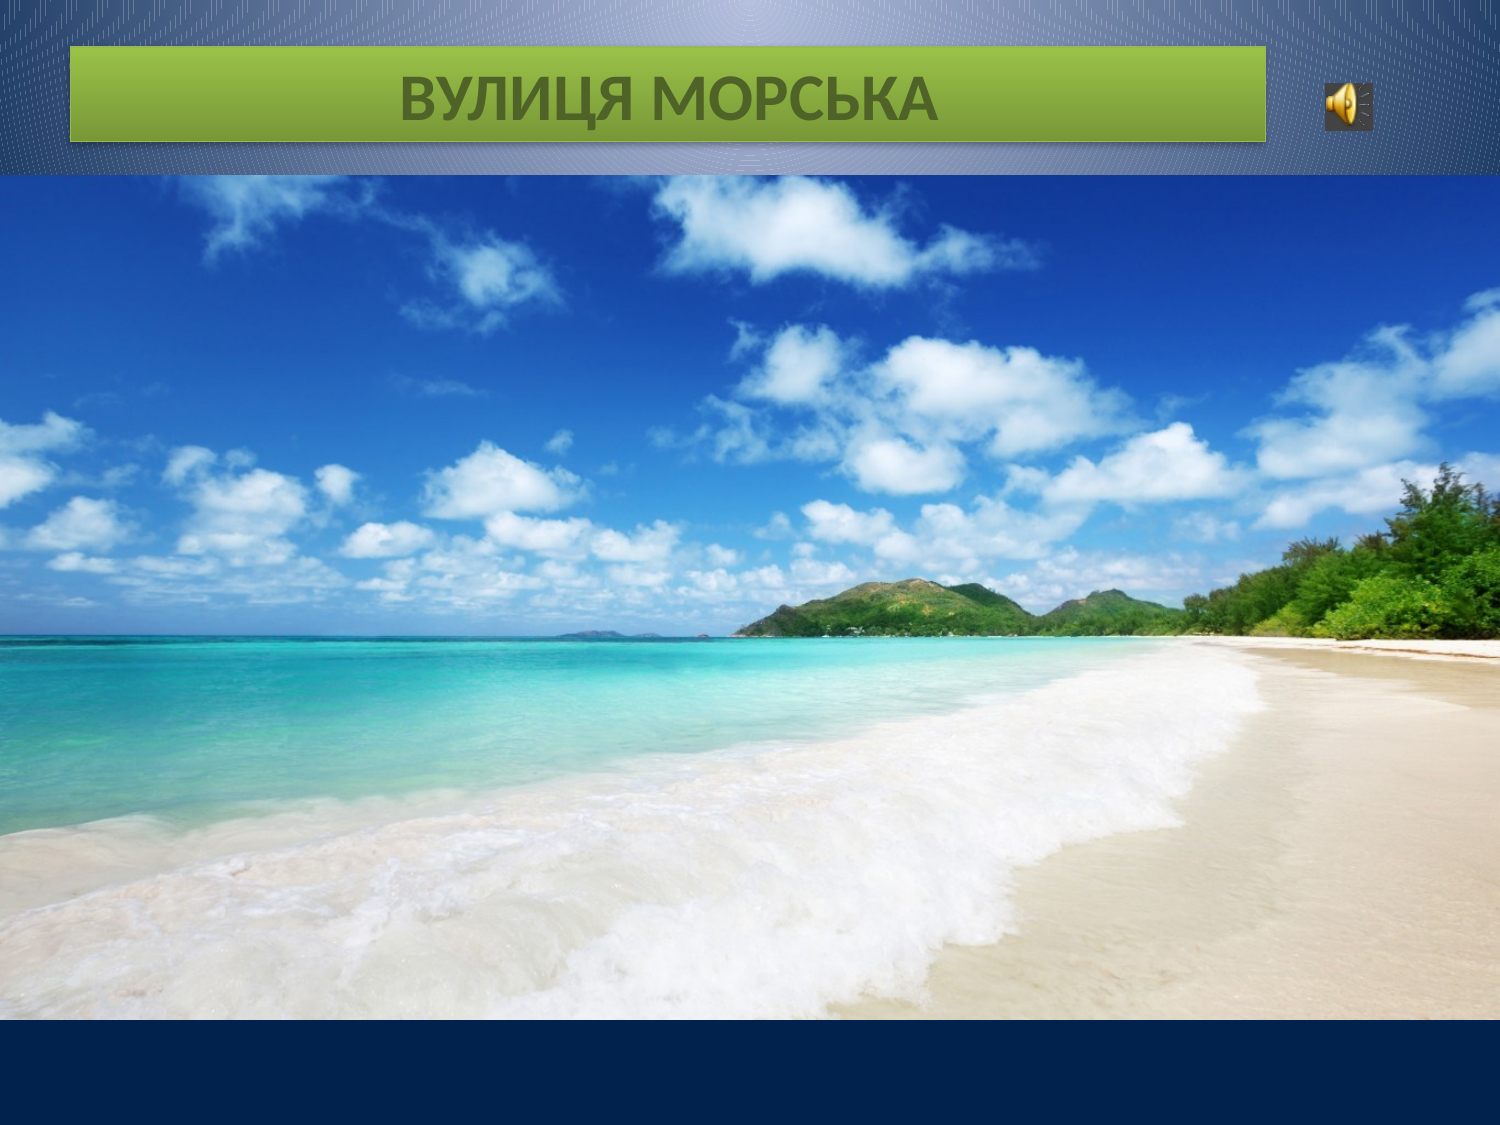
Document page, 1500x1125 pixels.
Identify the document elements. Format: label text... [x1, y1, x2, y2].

picture [0, 175, 1500, 1020]
picture [1323, 81, 1375, 133]
text_box ВУЛИЦЯ МОРСЬКА [70, 46, 1266, 142]
